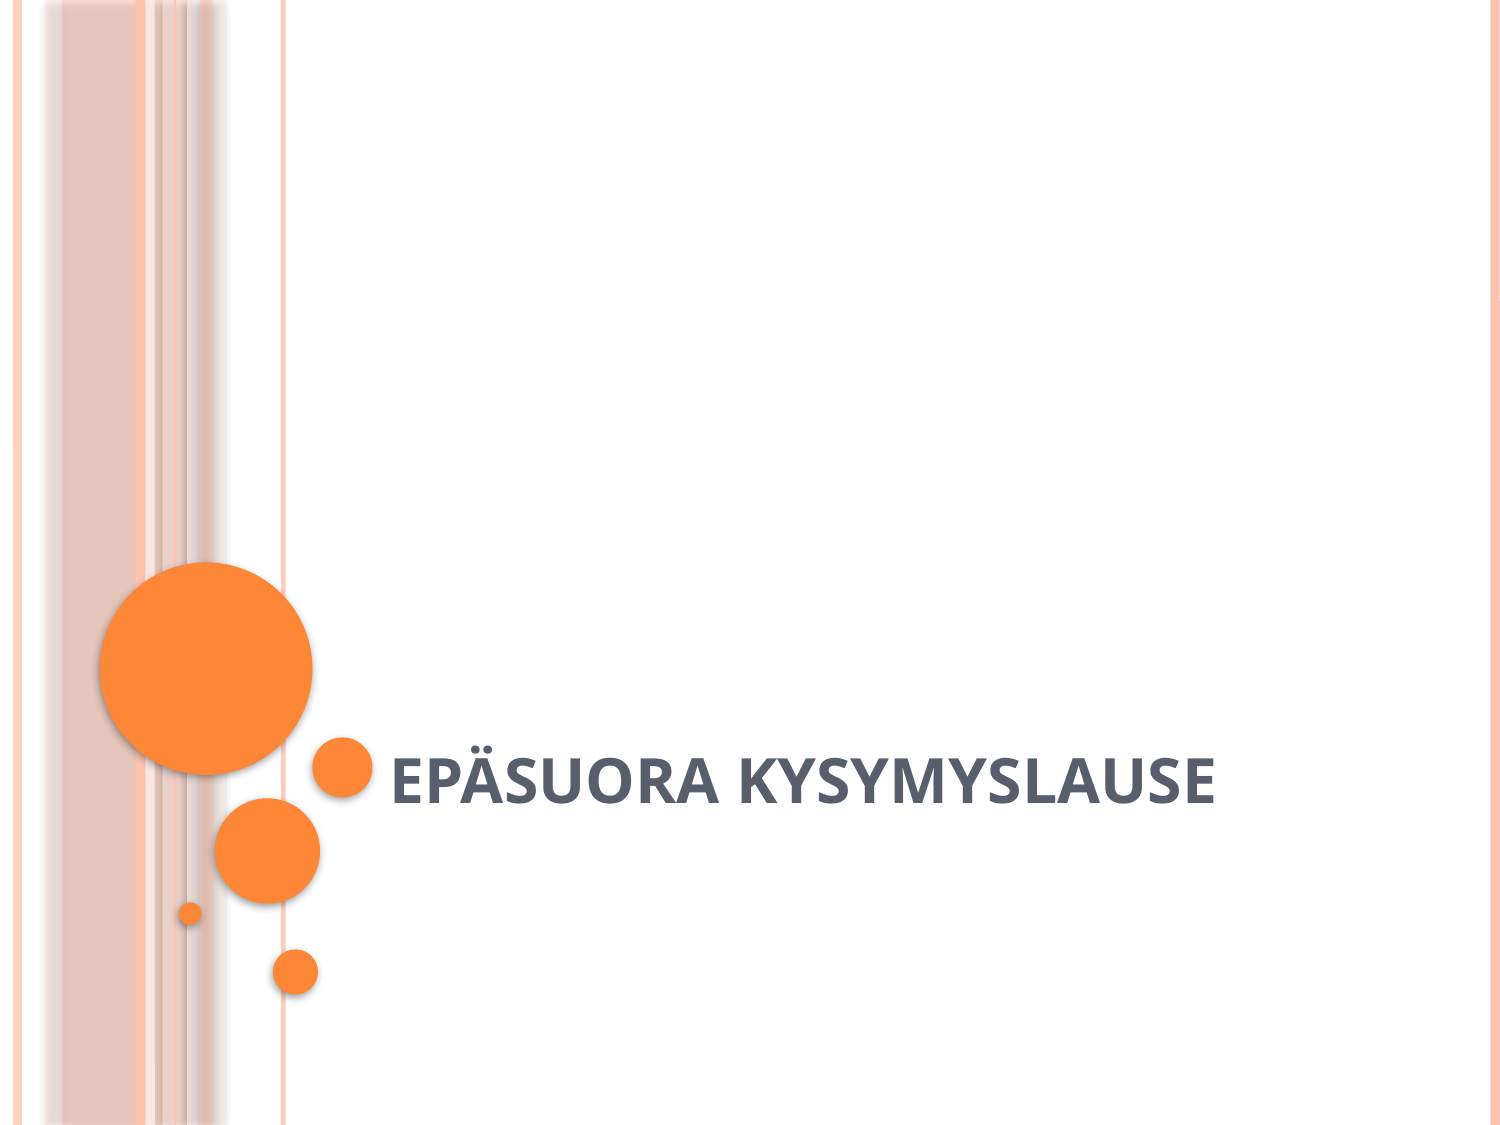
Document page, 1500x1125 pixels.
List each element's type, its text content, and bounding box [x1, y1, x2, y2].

title Epäsuora kysymyslause [375, 512, 1388, 824]
